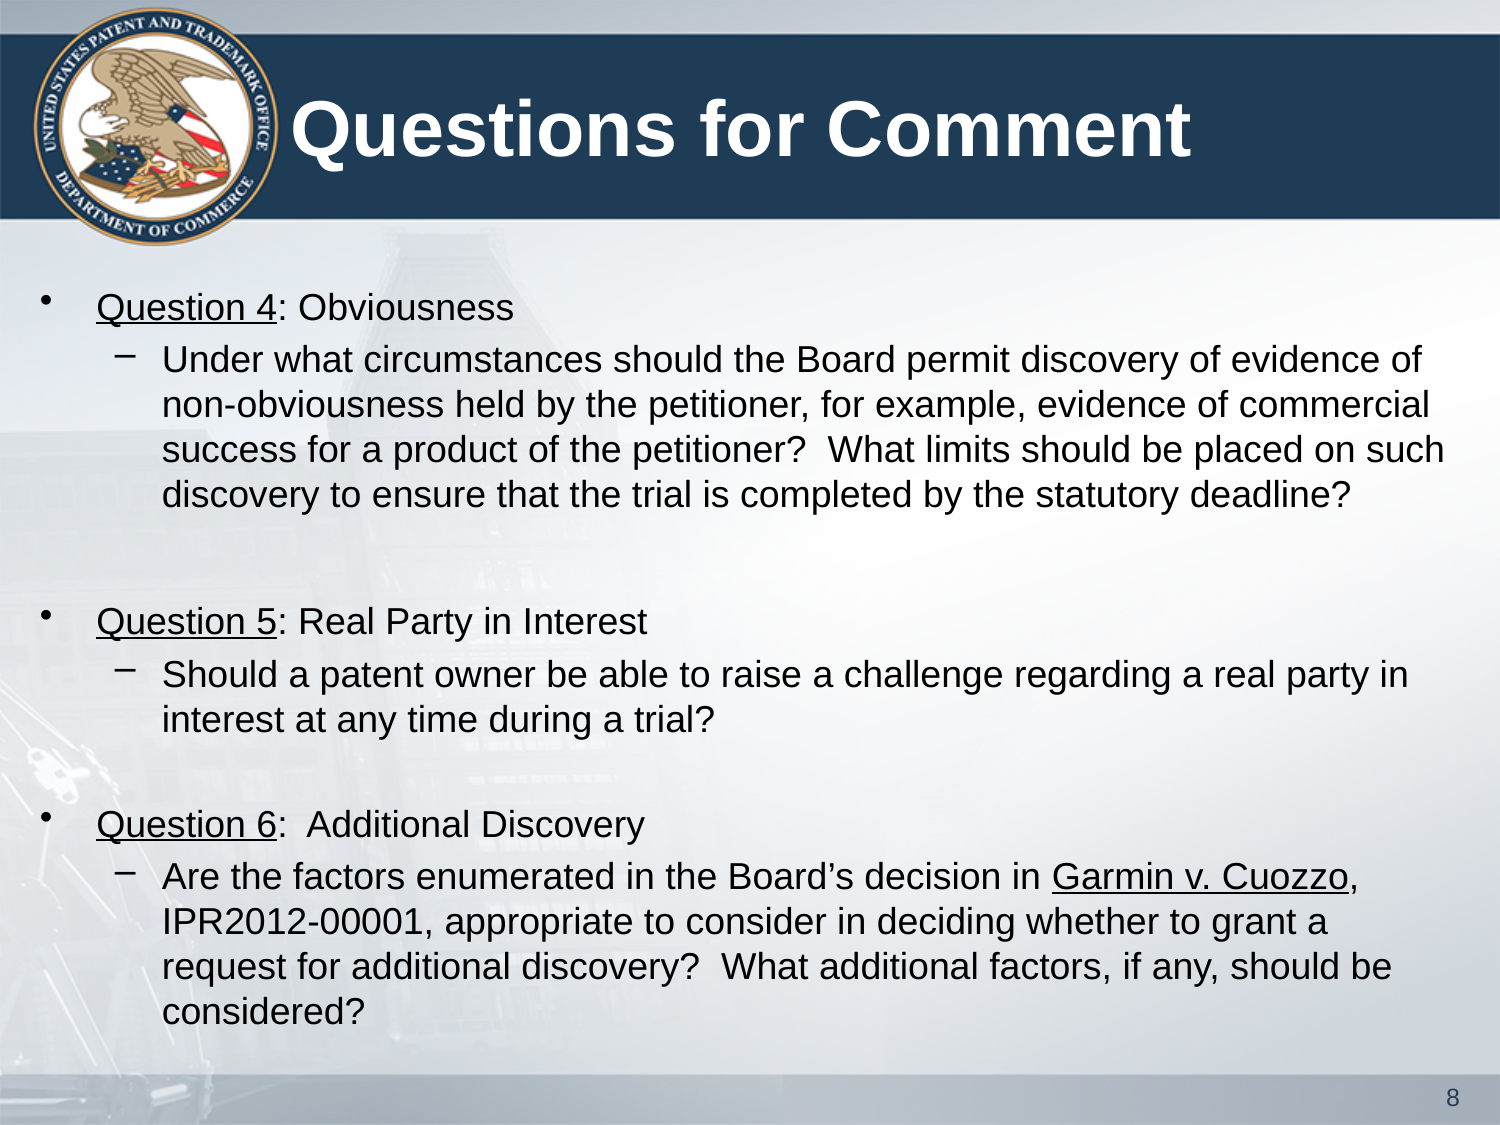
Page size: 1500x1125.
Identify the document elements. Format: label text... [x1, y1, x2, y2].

picture [0, 0, 1500, 1125]
title Questions for Comment [275, 37, 1450, 213]
list Question 4: Obviousness Under what circumstances should the Board permit discovery of evidence of non-obviousness held by the petitioner, for example, evidence of commercial success for a product of the petitioner? What limits should be placed on such discovery to ensure that the trial is completed by the statutory deadline? Question 5: Real Party in Interest Should a patent owner be able to raise a challenge regarding a real party in interest at any time during a trial? Question 6: Additional Discovery Are the factors enumerated in the Board’s decision in Garmin v. Cuozzo, IPR2012-00001, appropriate to consider in deciding whether to grant a request for additional discovery? What additional factors, if any, should be considered? [24, 275, 1463, 1063]
slide_number 8 [1162, 1037, 1475, 1113]
